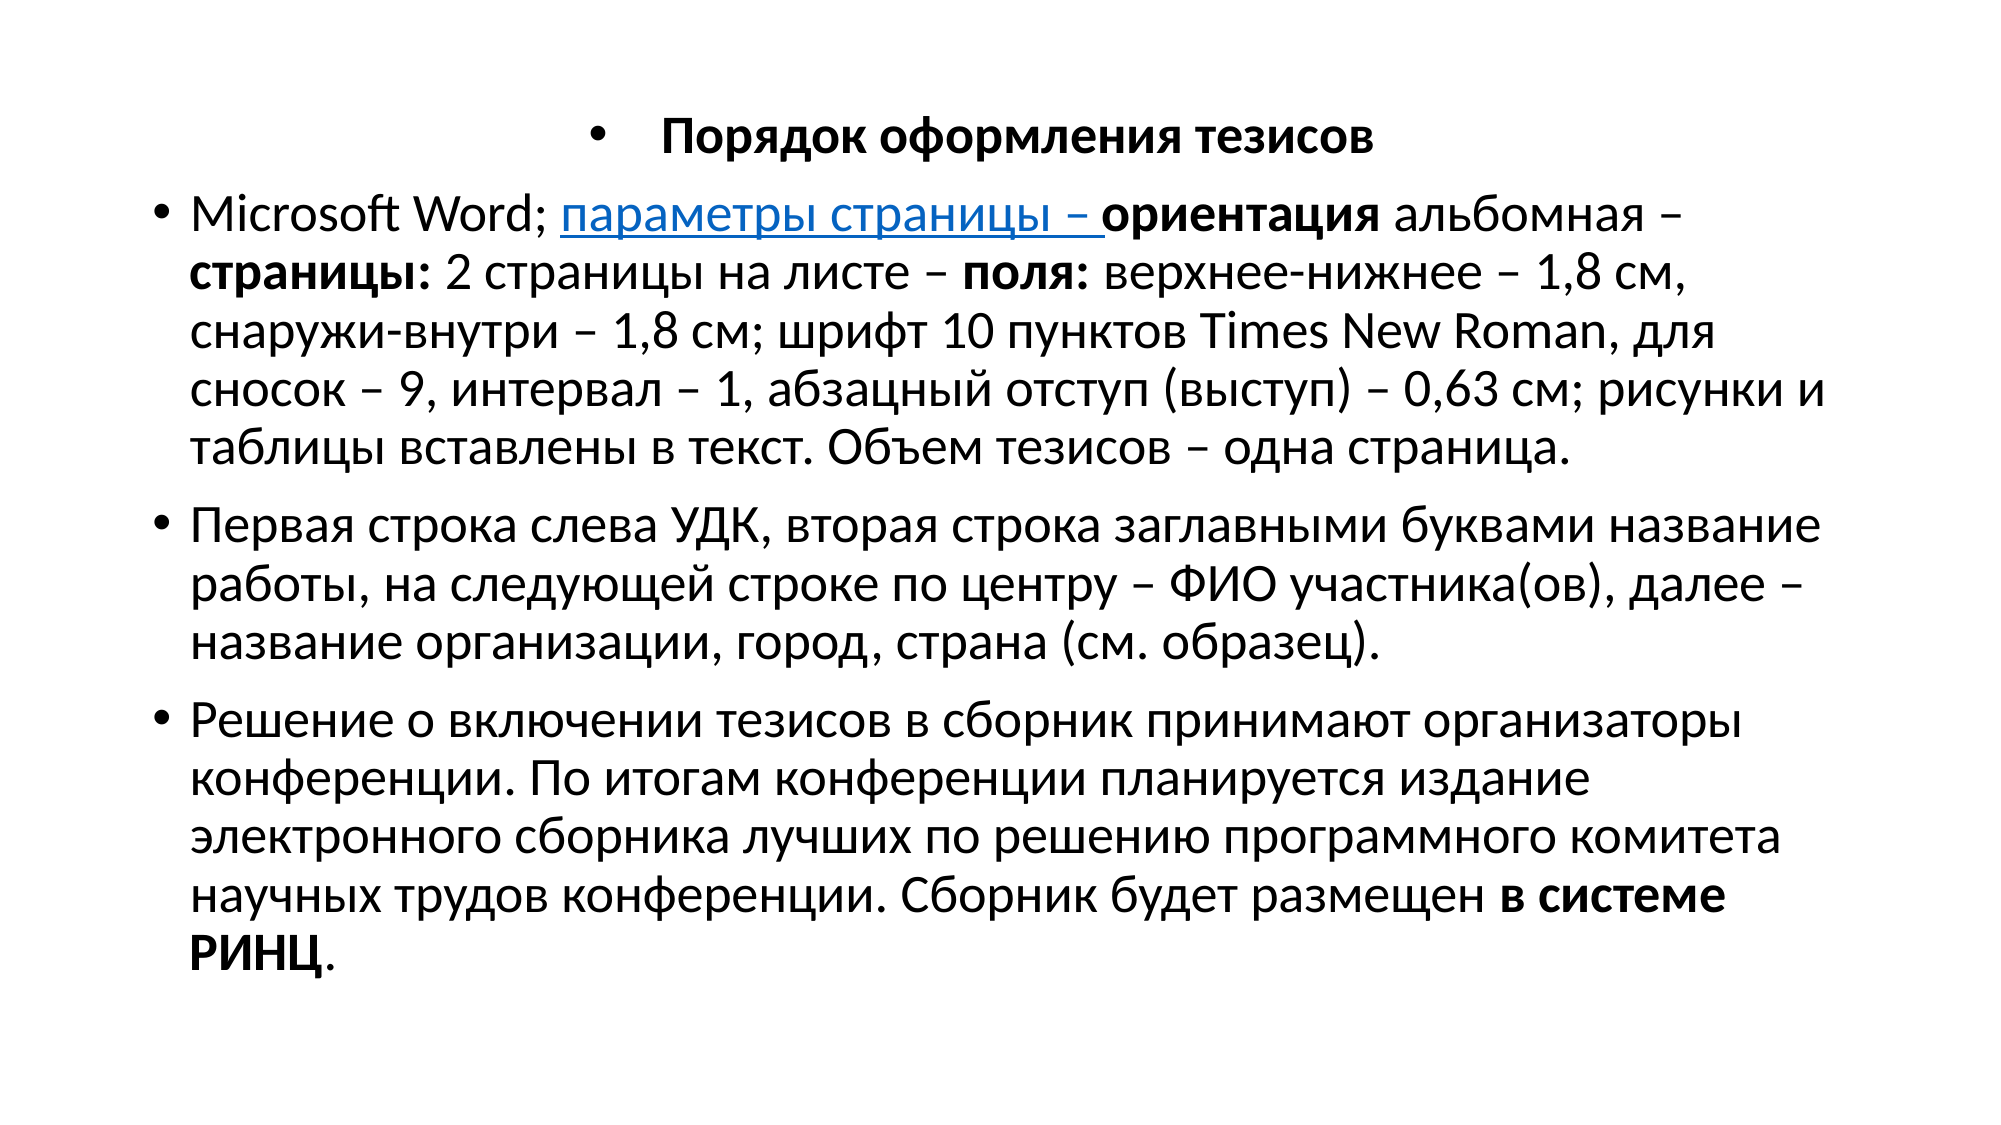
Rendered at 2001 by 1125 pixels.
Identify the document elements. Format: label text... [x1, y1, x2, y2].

list Порядок оформления тезисов Microsoft Word; параметры страницы – ориентация альбомная – страницы: 2 страницы на листе – поля: верхнее-нижнее – 1,8 см, снаружи-внутри – 1,8 см; шрифт 10 пунктов Times New Roman, для сносок – 9, интервал – 1, абзацный отступ (выступ) – 0,63 см; рисунки и таблицы вставлены в текст. Объем тезисов – одна страница. Первая строка слева УДК, вторая строка заглавными буквами название работы, на следующей строке по центру – ФИО участника(ов), далее – название организации, город, страна (см. образец). Решение о включении тезисов в сборник принимают организаторы конференции. По итогам конференции планируется издание электронного сборника лучших по решению программного комитета научных трудов конференции. Сборник будет размещен в системе РИНЦ. [137, 99, 1863, 1014]
